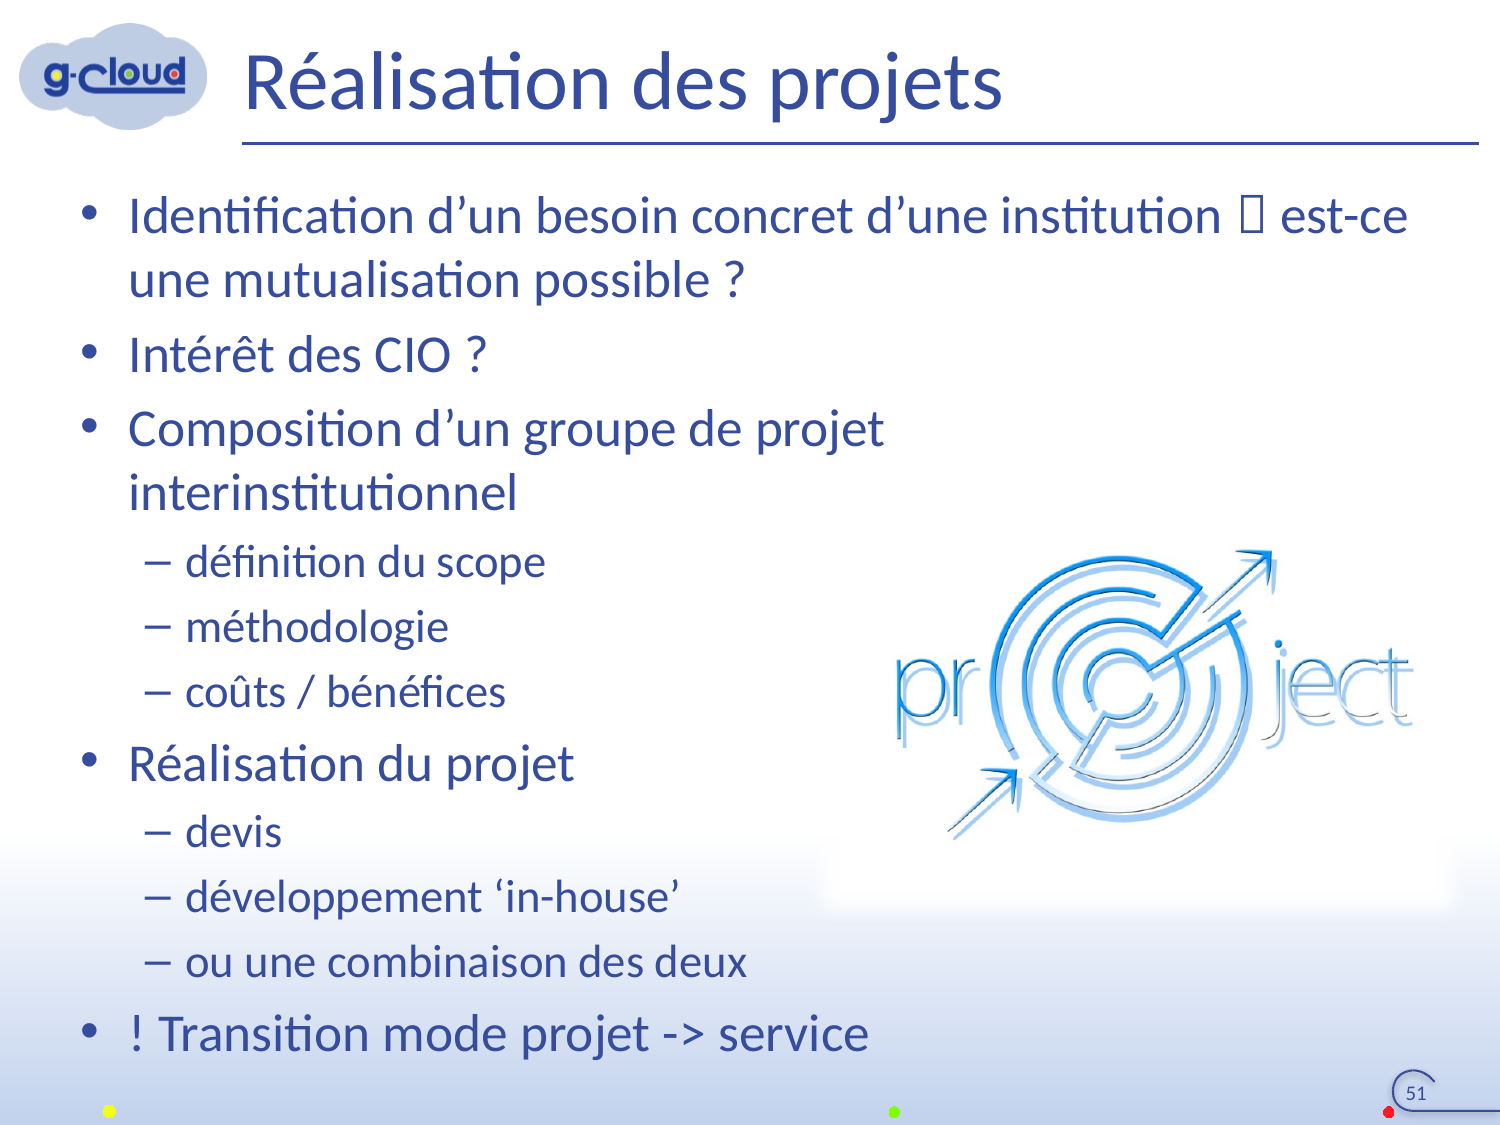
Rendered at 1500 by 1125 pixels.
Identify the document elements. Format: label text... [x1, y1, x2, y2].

picture [19, 23, 207, 130]
picture [803, 455, 1471, 928]
list Identification d’un besoin concret d’une institution  est-ce une mutualisation possible ? Intérêt des CIO ? Composition d’un groupe de projet interinstitutionnel définition du scope méthodologie coûts / bénéfices Réalisation du projet devis développement ‘in-house’ ou une combinaison des deux ! Transition mode projet -> service [64, 172, 1500, 1071]
title Réalisation des projets [243, 22, 1480, 131]
slide_number 51 [1372, 1072, 1452, 1108]
